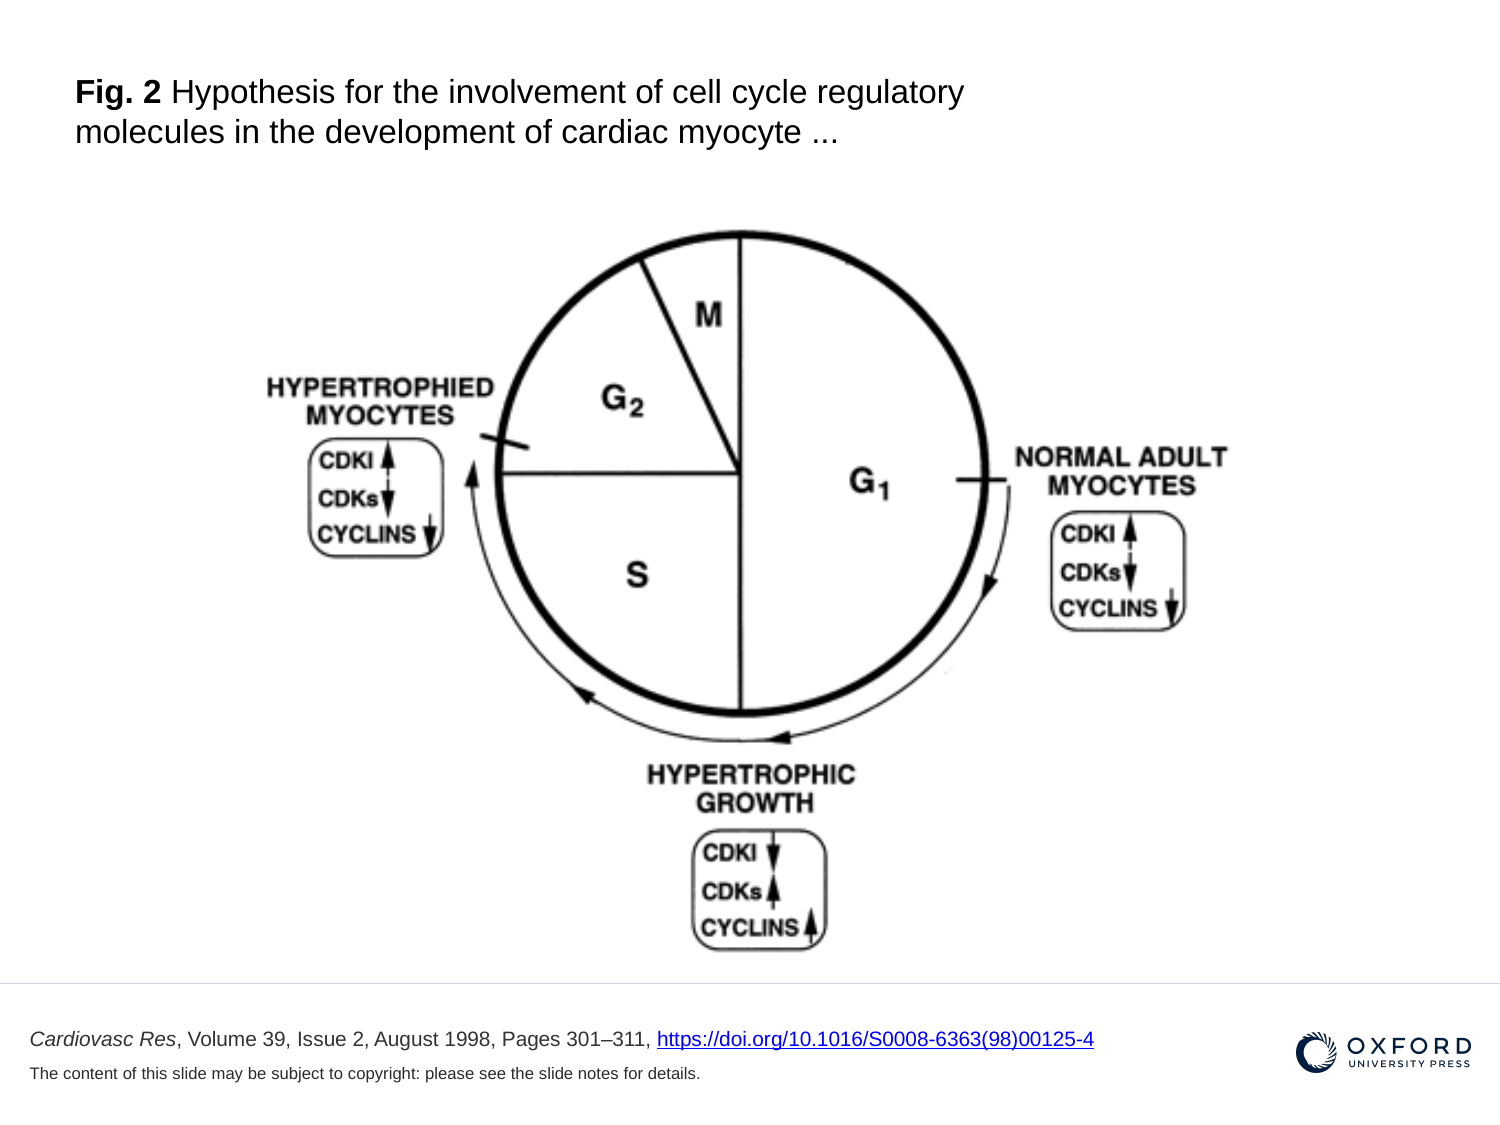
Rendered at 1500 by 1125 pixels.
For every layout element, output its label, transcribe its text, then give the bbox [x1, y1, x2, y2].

footer Cardiovasc Res, Volume 39, Issue 2, August 1998, Pages 301–311, https://doi.org/10.1016/S0008-6363(98)00125-4 The content of this slide may be subject to copyright: please see the slide notes for details. [0, 983, 1260, 1125]
picture [1296, 1032, 1471, 1073]
title Fig. 2 Hypothesis for the involvement of cell cycle regulatory molecules in the development of cardiac myocyte ... [75, 69, 1078, 171]
picture [264, 224, 1234, 957]
